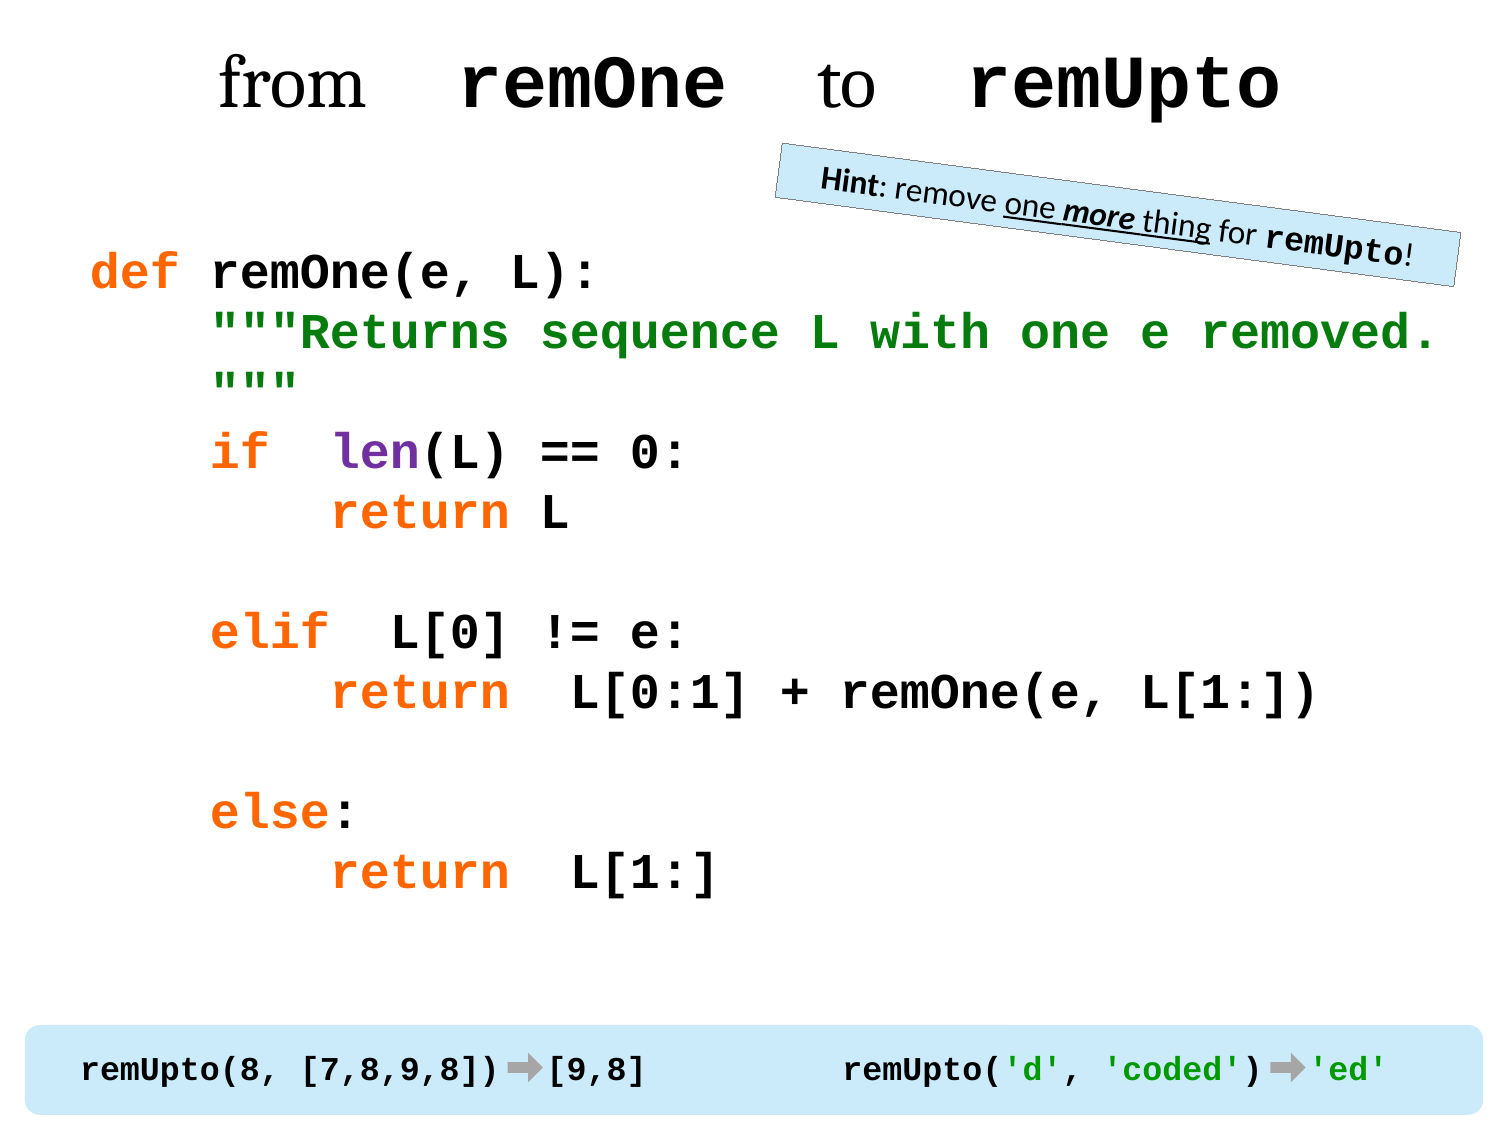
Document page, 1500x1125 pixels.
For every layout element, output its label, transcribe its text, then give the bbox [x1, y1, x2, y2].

text_box [507, 1052, 543, 1083]
text_box from remOne to remUpto [74, 24, 1425, 130]
text_box [1270, 1052, 1306, 1083]
text_box [9,8] [531, 1039, 662, 1095]
text_box [24, 1024, 1484, 1115]
text_box remUpto('d', 'coded') [827, 1039, 1278, 1095]
text_box 'ed' [1293, 1039, 1404, 1095]
text_box def remOne(e, L): """Returns sequence L with one e removed. """ if len(L) == 0: return L elif L[0] != e: return L[0:1] + remOne(e, L[1:]) else: return L[1:] [74, 230, 1461, 906]
text_box Hint: remove one more thing for remUpto! [775, 143, 1461, 287]
text_box remUpto(8, [7,8,9,8]) [65, 1039, 515, 1095]
